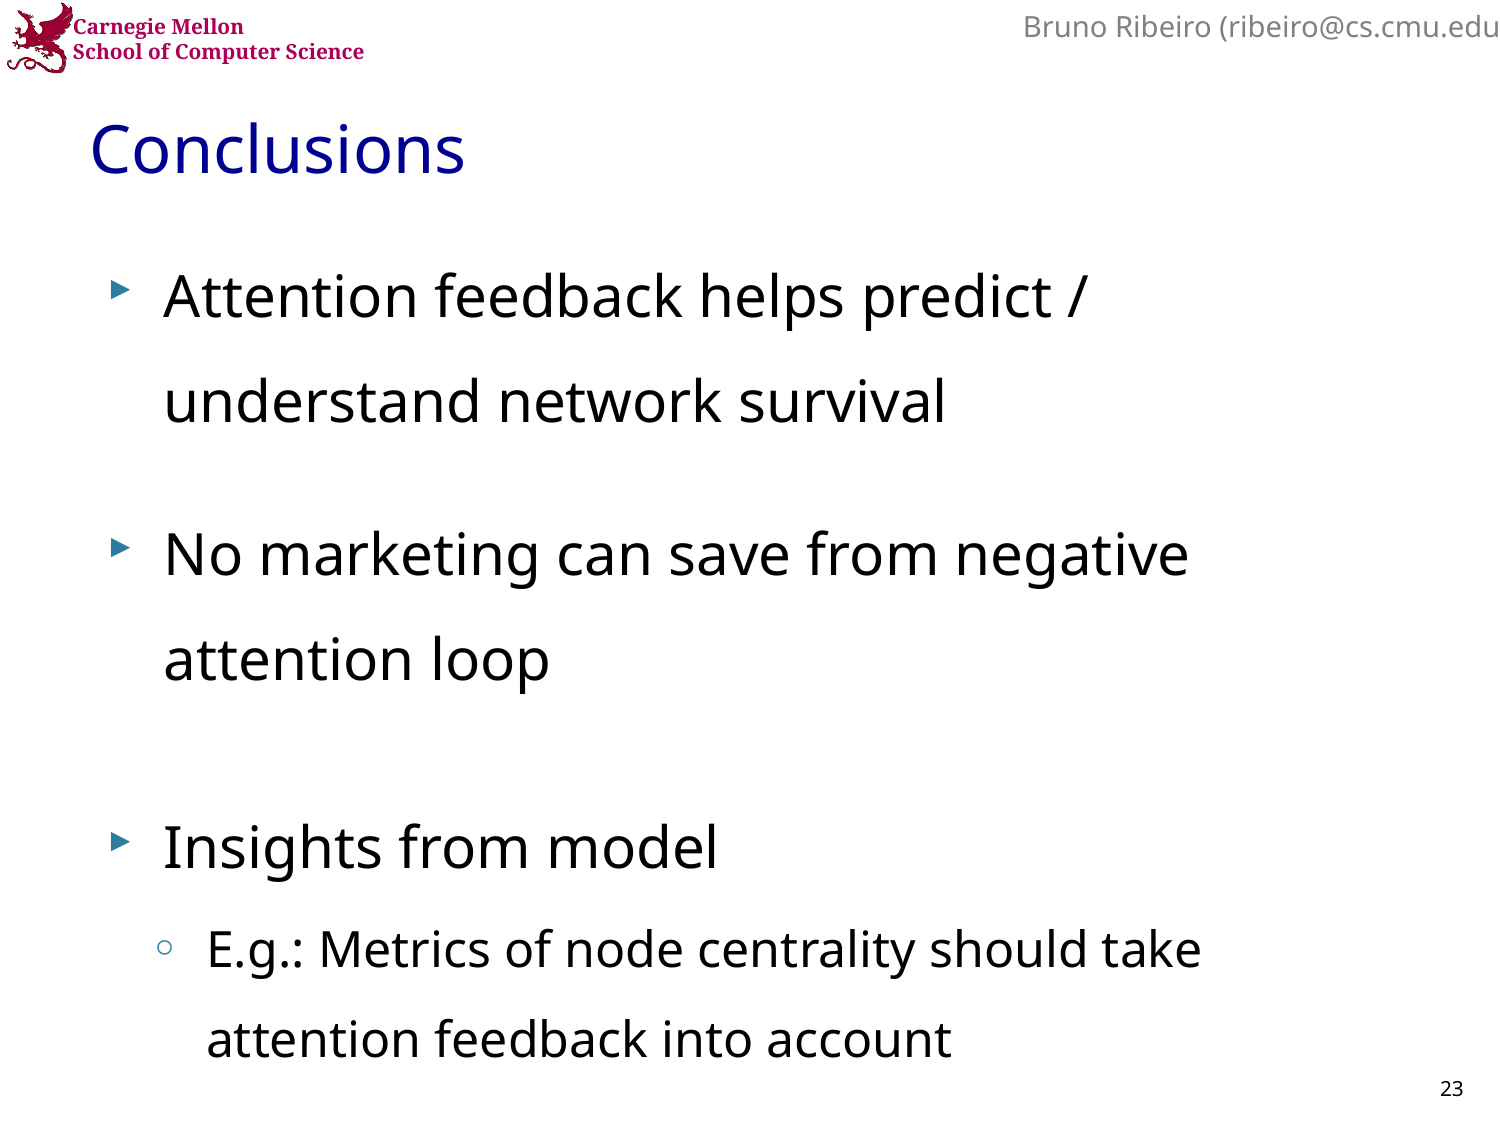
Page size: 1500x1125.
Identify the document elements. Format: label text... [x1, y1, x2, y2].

title Conclusions [75, 100, 1425, 195]
picture [6, 2, 74, 74]
list Attention feedback helps predict / understand network survival No marketing can save from negative attention loop Insights from model E.g.: Metrics of node centrality should take attention feedback into account [75, 216, 1425, 1112]
slide_number 23 [1418, 1051, 1479, 1112]
